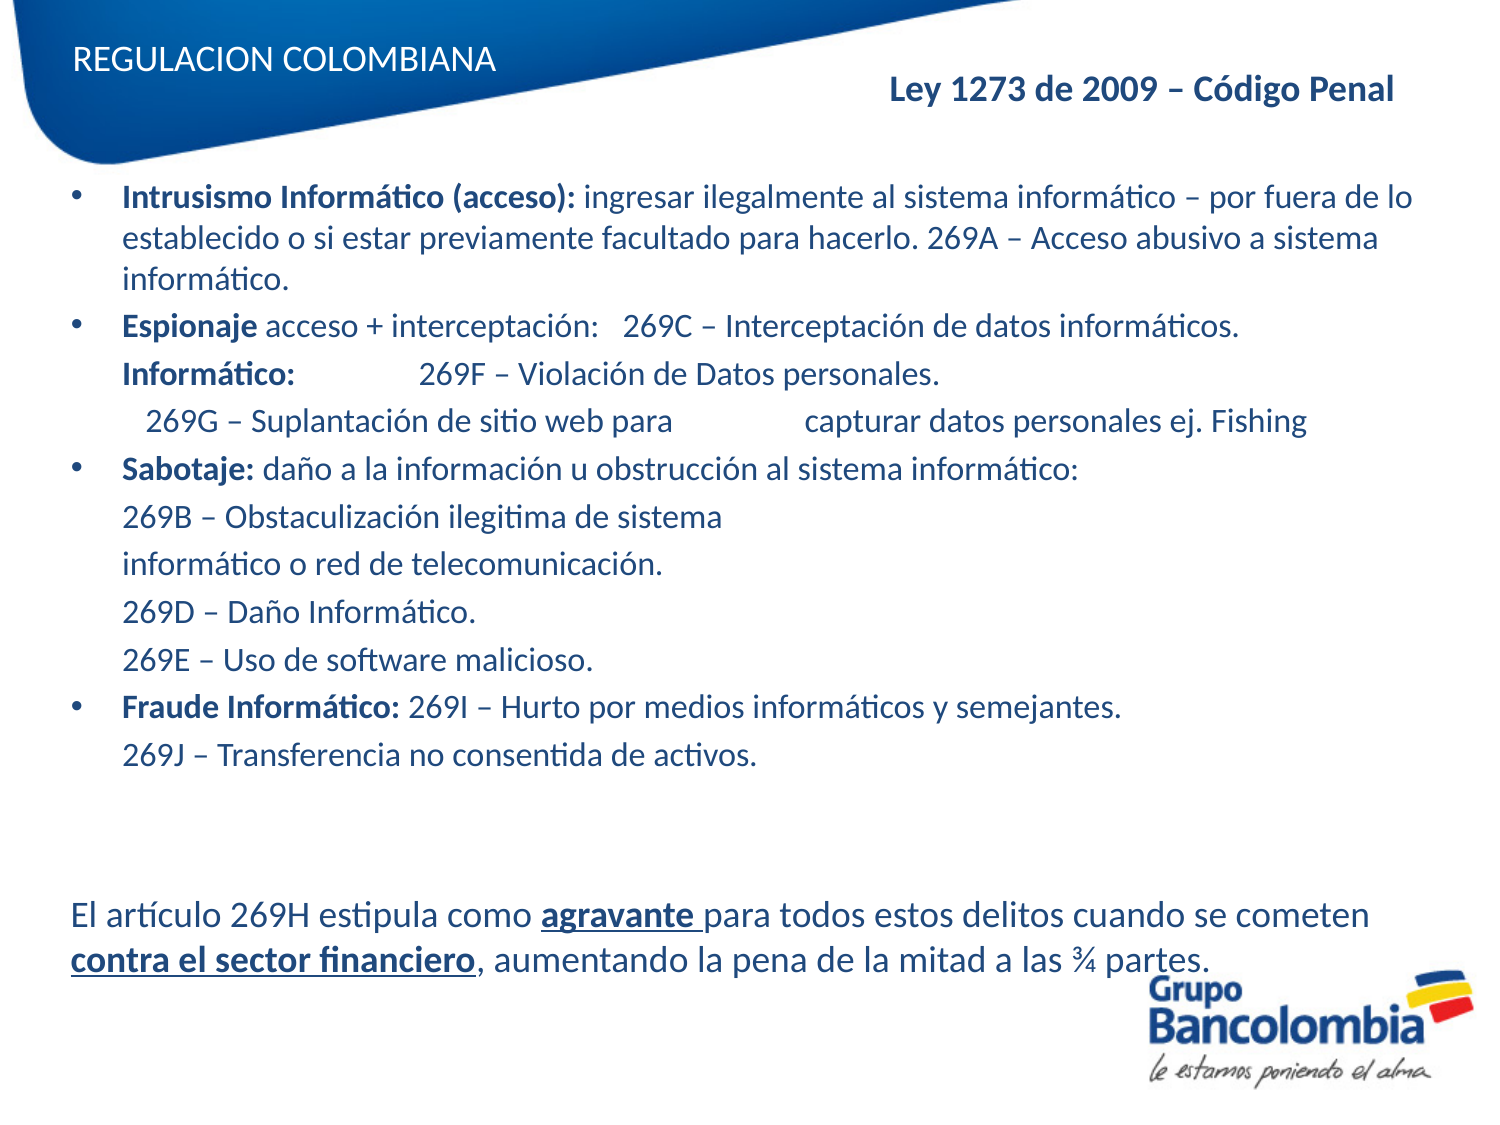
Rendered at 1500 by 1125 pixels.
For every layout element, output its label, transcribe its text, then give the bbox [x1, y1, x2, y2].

text_box Ley 1273 de 2009 – Código Penal [874, 56, 1500, 117]
text_box REGULACION COLOMBIANA [57, 26, 512, 87]
text_box El artículo 269H estipula como agravante para todos estos delitos cuando se cometen contra el sector financiero, aumentando la pena de la mitad a las ¾ partes. [55, 882, 1406, 988]
picture [0, 0, 1500, 1125]
list Intrusismo Informático (acceso): ingresar ilegalmente al sistema informático – por fuera de lo establecido o si estar previamente facultado para hacerlo. 269A – Acceso abusivo a sistema informático. Espionaje acceso + interceptación: 269C – Interceptación de datos informáticos. Informático: 269F – Violación de Datos personales. 269G – Suplantación de sitio web para capturar datos personales ej. Fishing Sabotaje: daño a la información u obstrucción al sistema informático: 269B – Obstaculización ilegitima de sistema informático o red de telecomunicación. 269D – Daño Informático. 269E – Uso de software malicioso. Fraude Informático: 269I – Hurto por medios informáticos y semejantes. 269J – Transferencia no consentida de activos. [55, 166, 1469, 1079]
